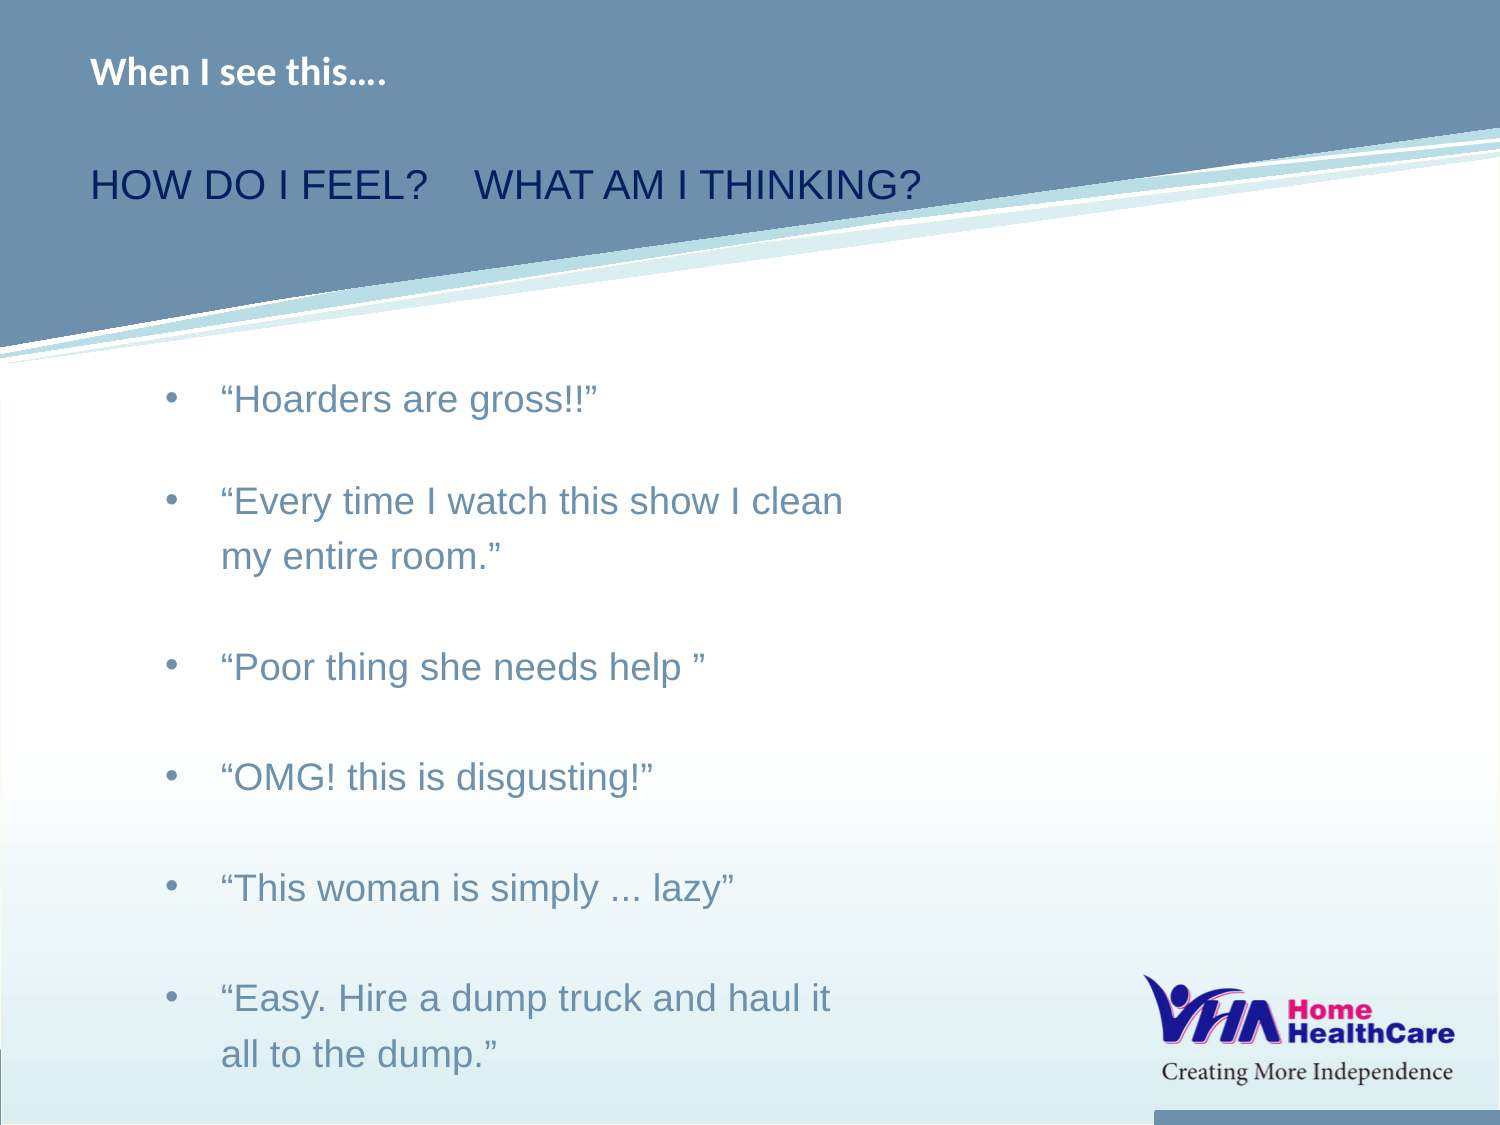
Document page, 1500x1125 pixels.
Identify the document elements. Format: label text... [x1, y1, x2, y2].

picture [1137, 970, 1473, 1100]
list “Hoarders are gross!!” “Every time I watch this show I clean my entire room.” “Poor thing she needs help ” “OMG! this is disgusting!” “This woman is simply ... lazy” “Easy. Hire a dump truck and haul it all to the dump.” [150, 357, 869, 1083]
subtitle How do I feel? What am I thinking? [75, 149, 1425, 225]
title When I see this…. [75, 37, 1425, 149]
